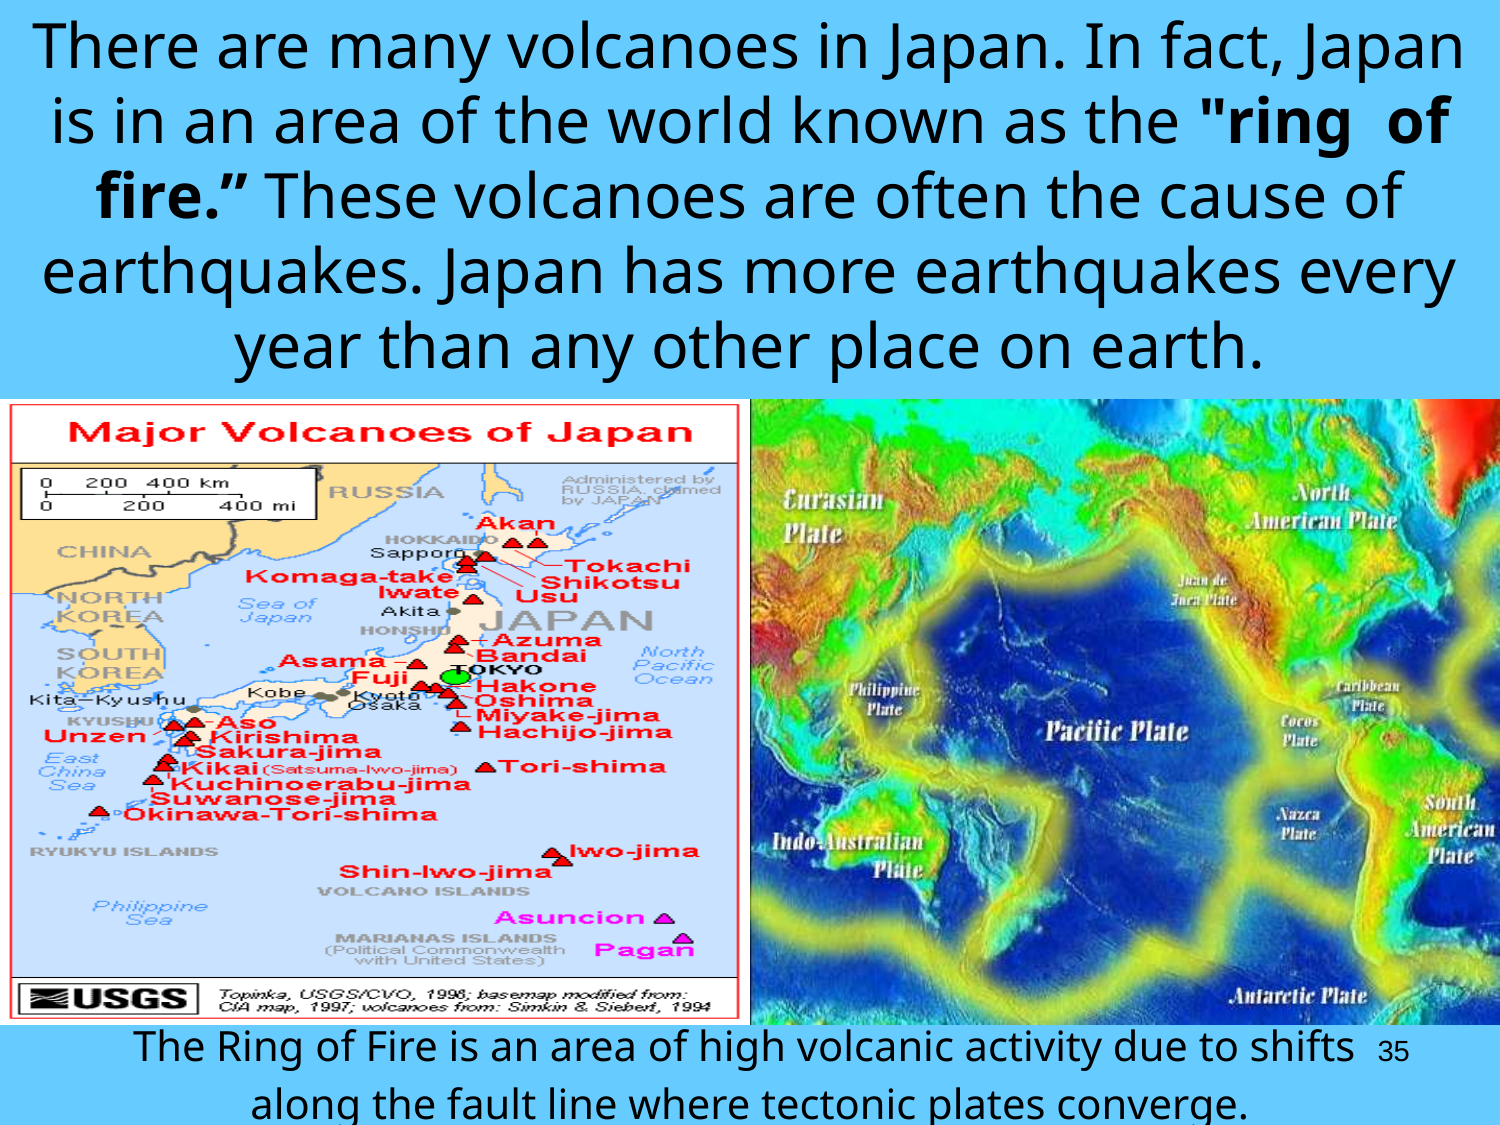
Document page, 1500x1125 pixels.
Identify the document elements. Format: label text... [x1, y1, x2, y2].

slide_number 35 [1074, 1081, 1426, 1103]
picture [0, 399, 1500, 1026]
list The Ring of Fire is an area of high volcanic activity due to shifts along the fault line where tectonic plates converge. [0, 1033, 1500, 1081]
title There are many volcanoes in Japan. In fact, Japan is in an area of the world known as the "ring of fire.” These volcanoes are often the cause of earthquakes. Japan has more earthquakes every year than any other place on earth. [0, 99, 1500, 288]
